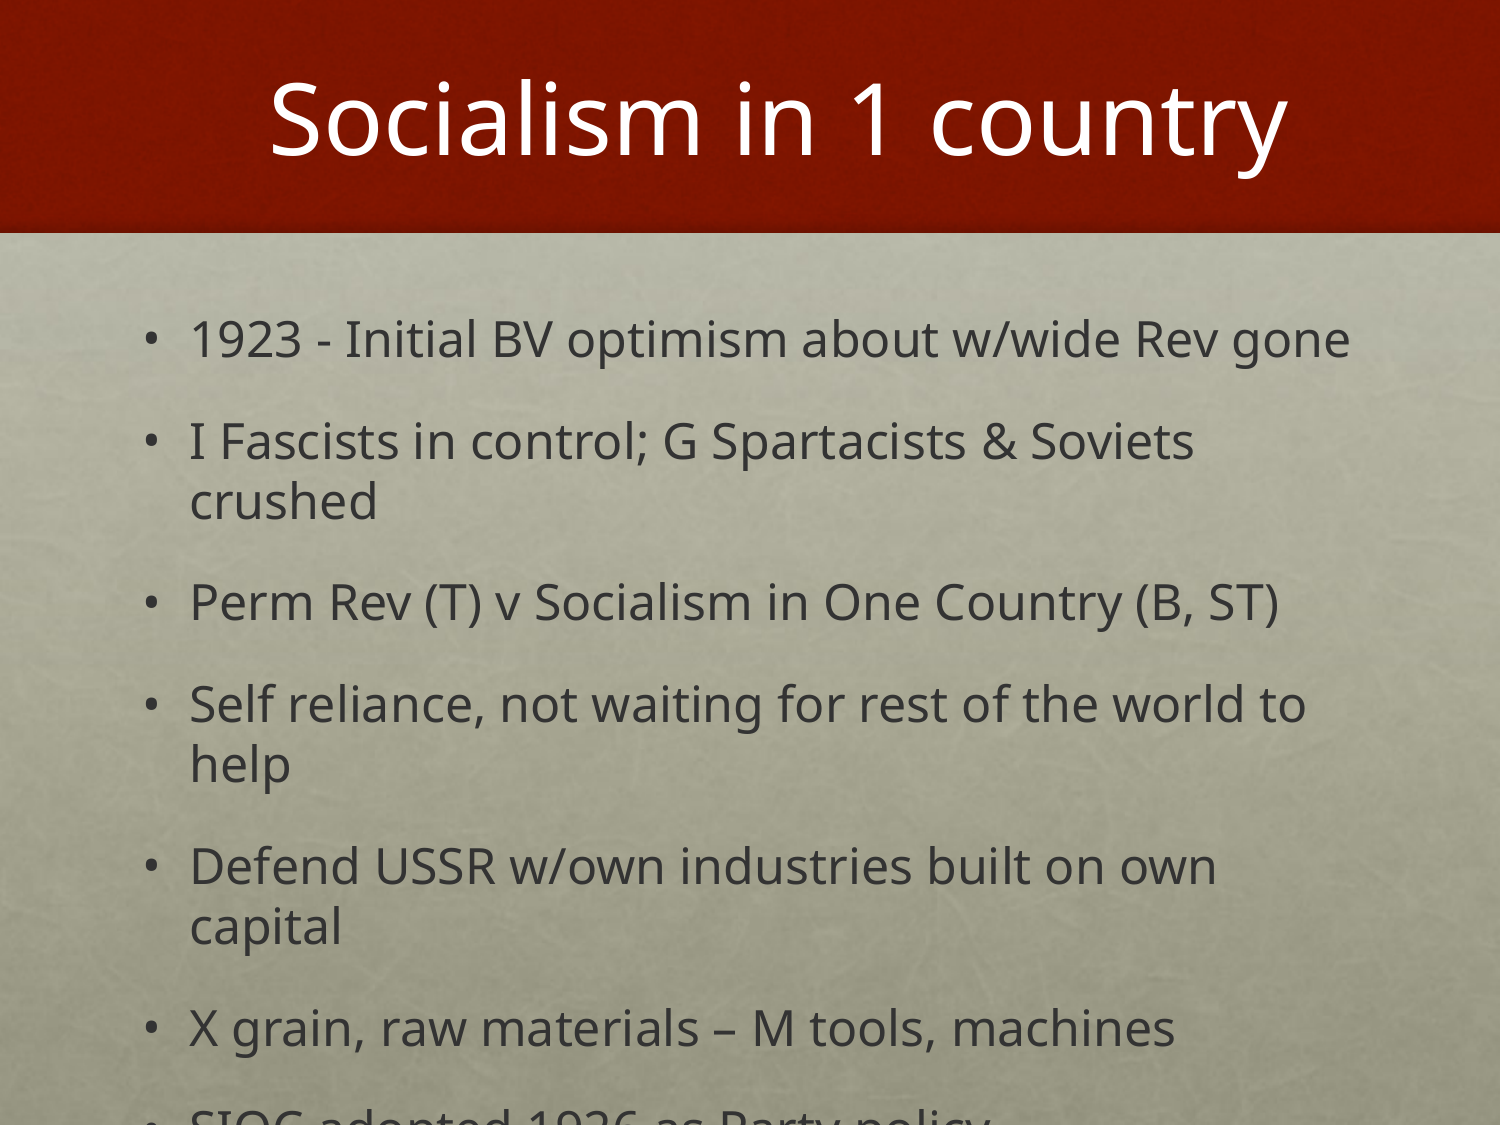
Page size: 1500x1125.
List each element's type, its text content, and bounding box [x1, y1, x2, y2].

title Socialism in 1 country [127, 10, 1431, 221]
list 1923 - Initial BV optimism about w/wide Rev gone I Fascists in control; G Spartacists & Soviets crushed Perm Rev (T) v Socialism in One Country (B, ST) Self reliance, not waiting for rest of the world to help Defend USSR w/own industries built on own capital X grain, raw materials – M tools, machines SIOC adopted 1926 as Party policy [127, 299, 1372, 1042]
picture [0, 214, 1500, 1125]
